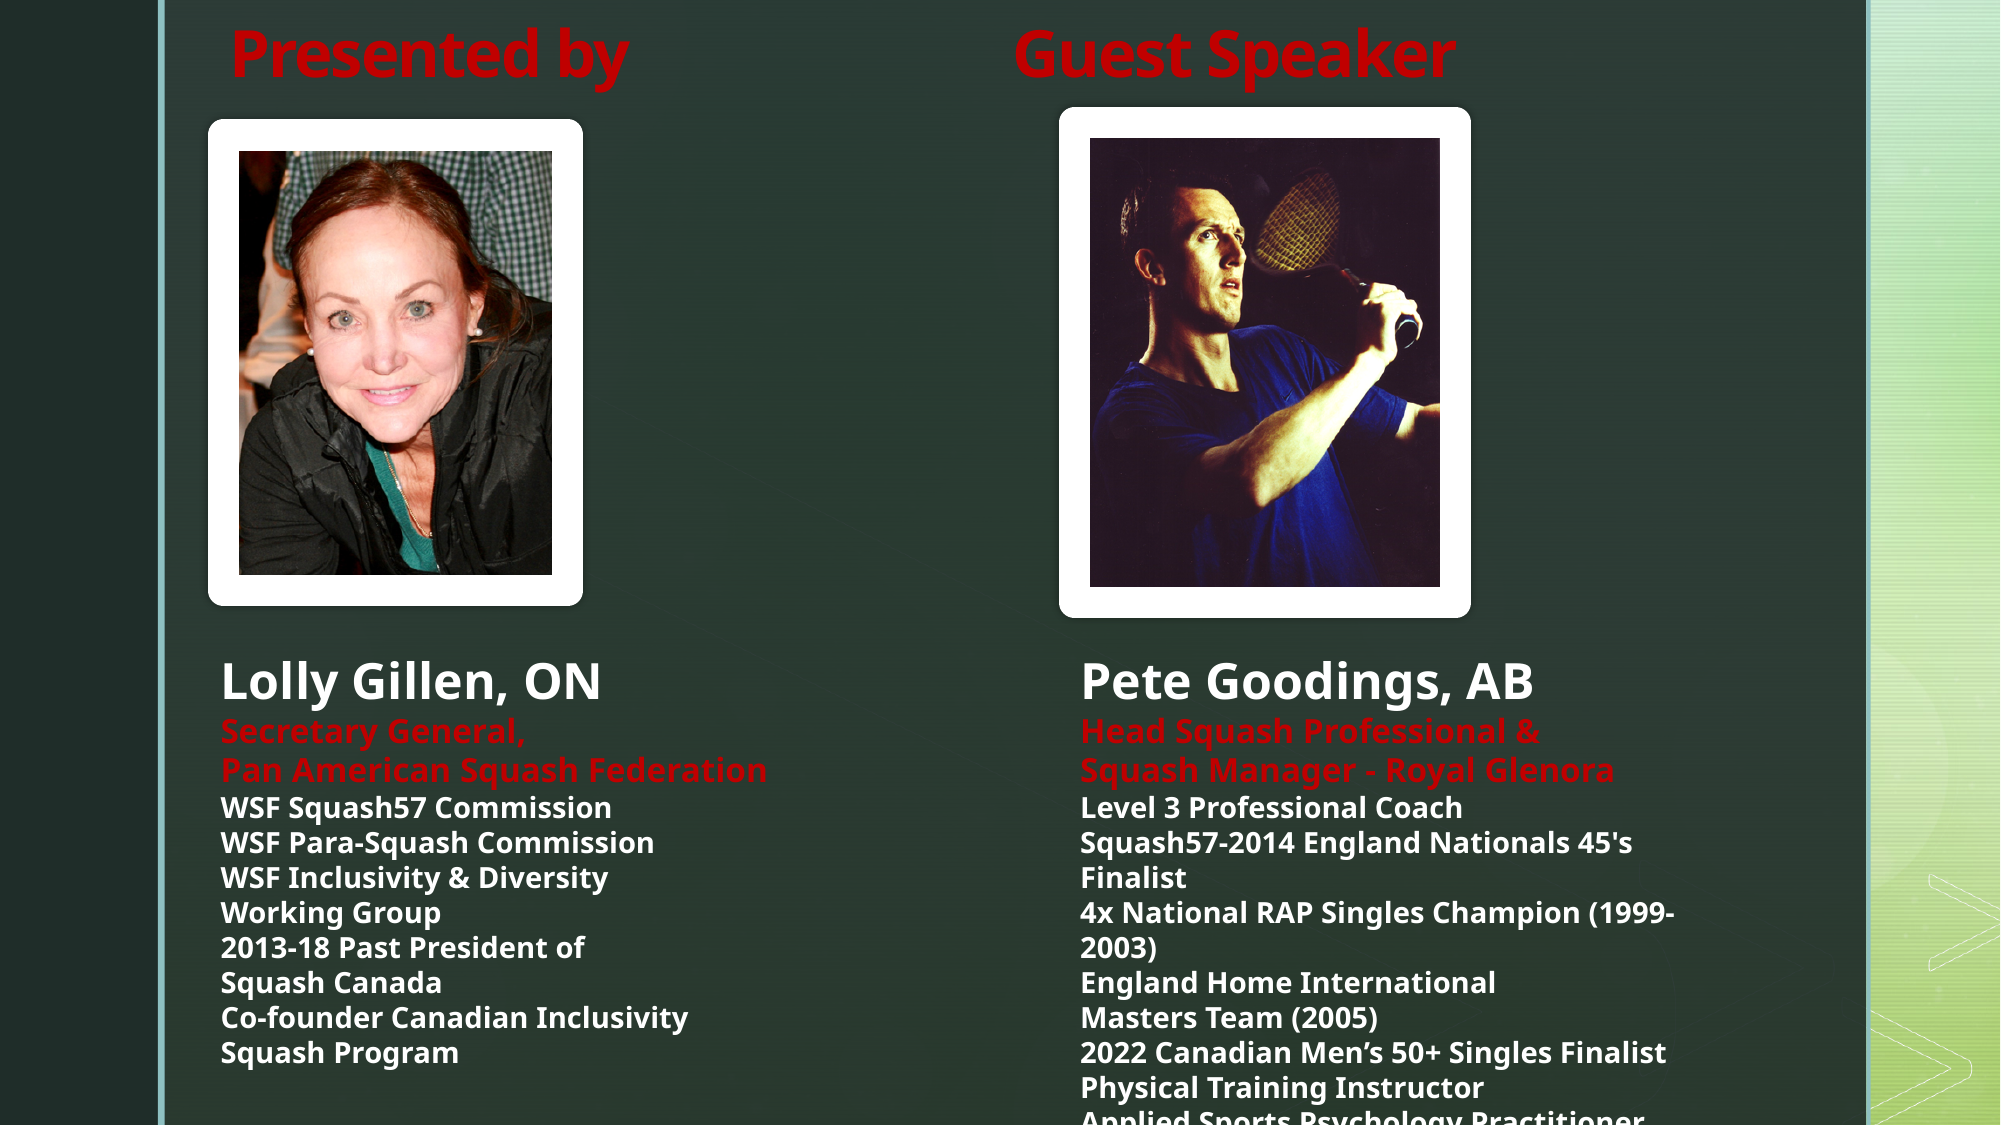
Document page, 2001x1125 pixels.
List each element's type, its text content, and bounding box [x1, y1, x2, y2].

picture [238, 150, 553, 575]
picture [1871, 0, 2001, 1125]
text_box Lolly Gillen, ON Secretary General, Pan American Squash Federation WSF Squash57 Commission WSF Para-Squash Commission WSF Inclusivity & Diversity Working Group 2013-18 Past President of Squash Canada Co-founder Canadian Inclusivity Squash Program [205, 642, 847, 1077]
text_box Presented by Guest Speaker [222, 0, 1583, 170]
text_box Pete Goodings, AB Head Squash Professional & Squash Manager - Royal Glenora Level 3 Professional Coach Squash57-2014 England Nationals 45's Finalist 4x National RAP Singles Champion (1999-2003) England Home International Masters Team (2005) 2022 Canadian Men’s 50+ Singles Finalist Physical Training Instructor Applied Sports Psychology Practitioner [1065, 642, 1752, 1125]
picture [1090, 137, 1441, 588]
